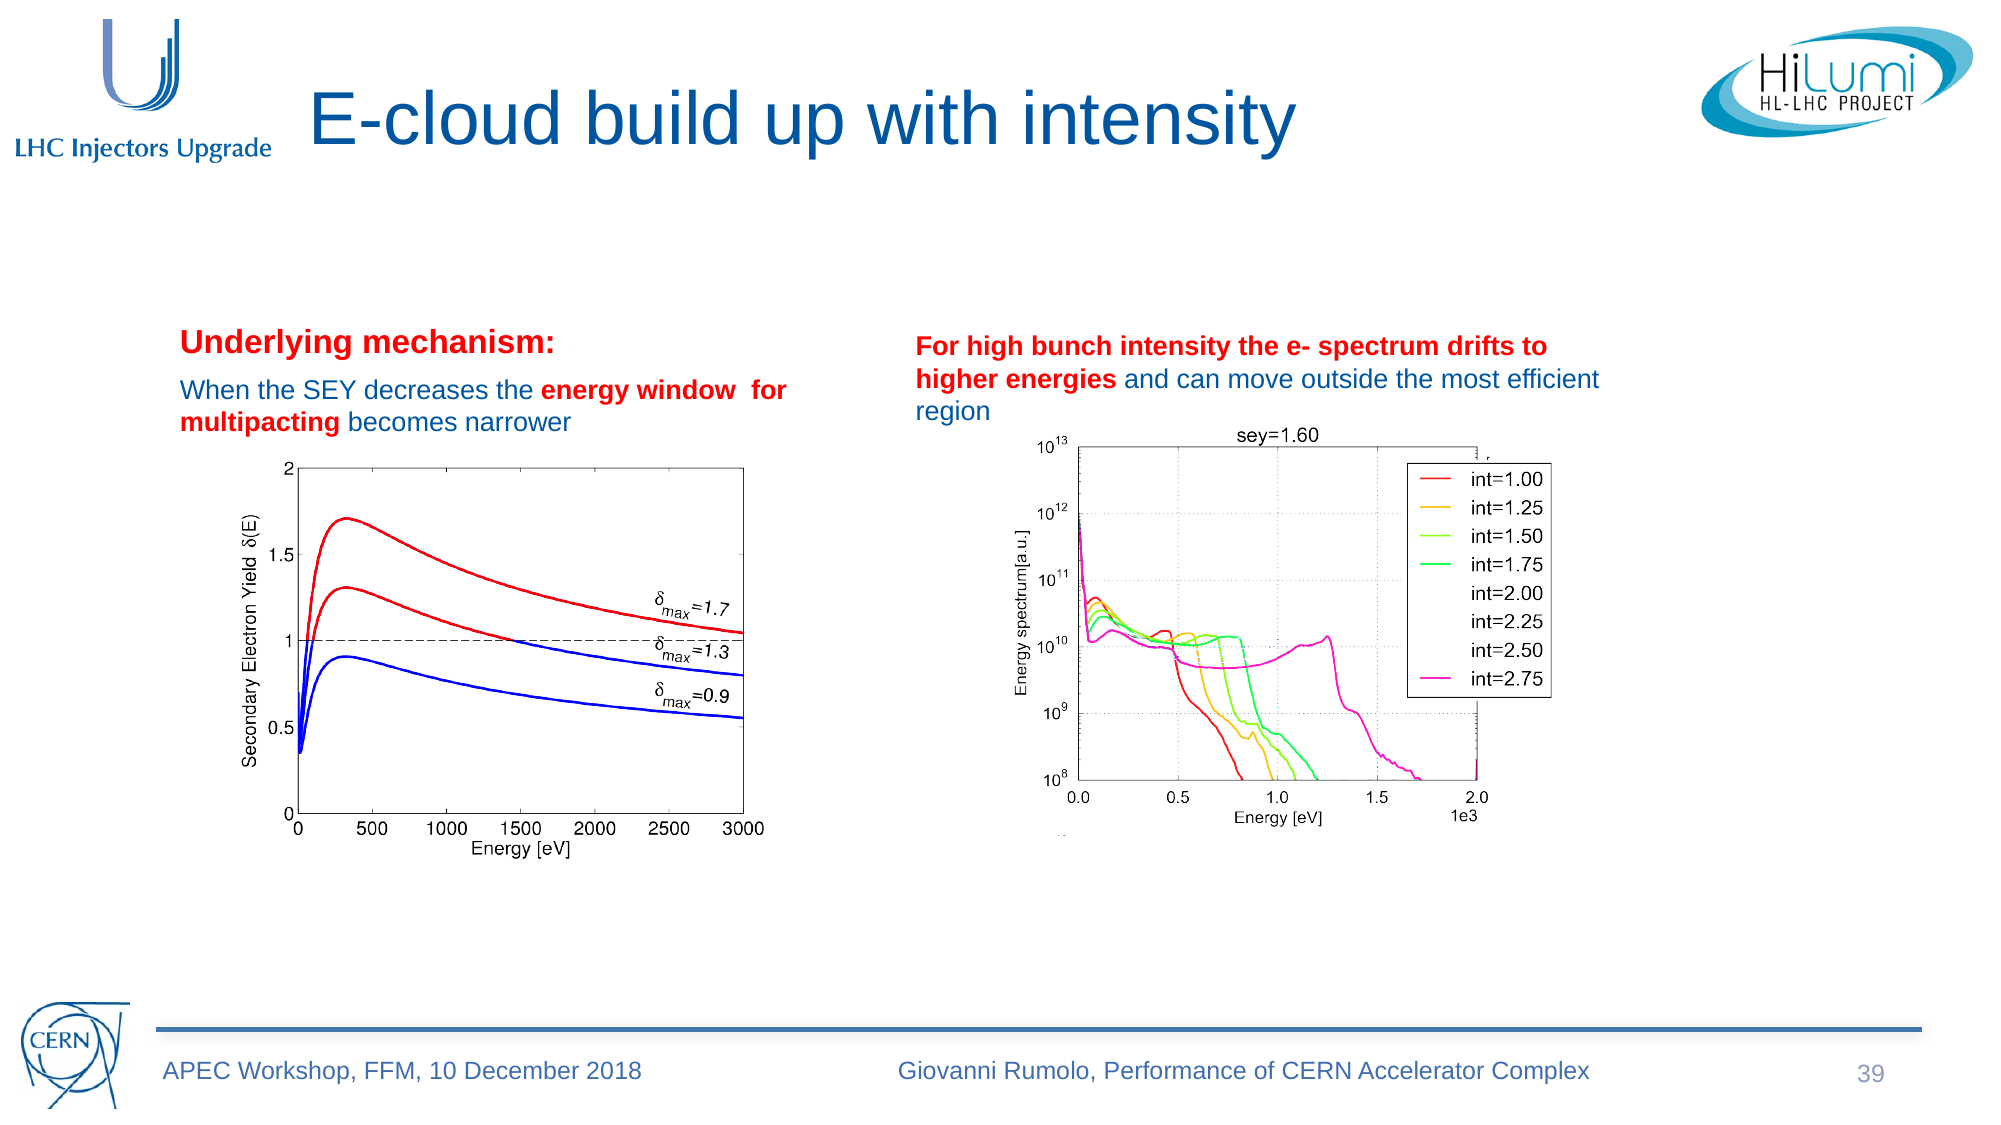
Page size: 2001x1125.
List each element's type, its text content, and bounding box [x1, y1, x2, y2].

footer Giovanni Rumolo, Performance of CERN Accelerator Complex [726, 1014, 1763, 1125]
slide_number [134, 1014, 672, 1125]
slide_number 39 [1790, 1042, 1900, 1103]
picture [16, 19, 271, 163]
picture [21, 1002, 130, 1109]
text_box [164, 312, 1623, 876]
title E-cloud build up with intensity [301, 47, 1675, 182]
picture [1674, 0, 2000, 164]
